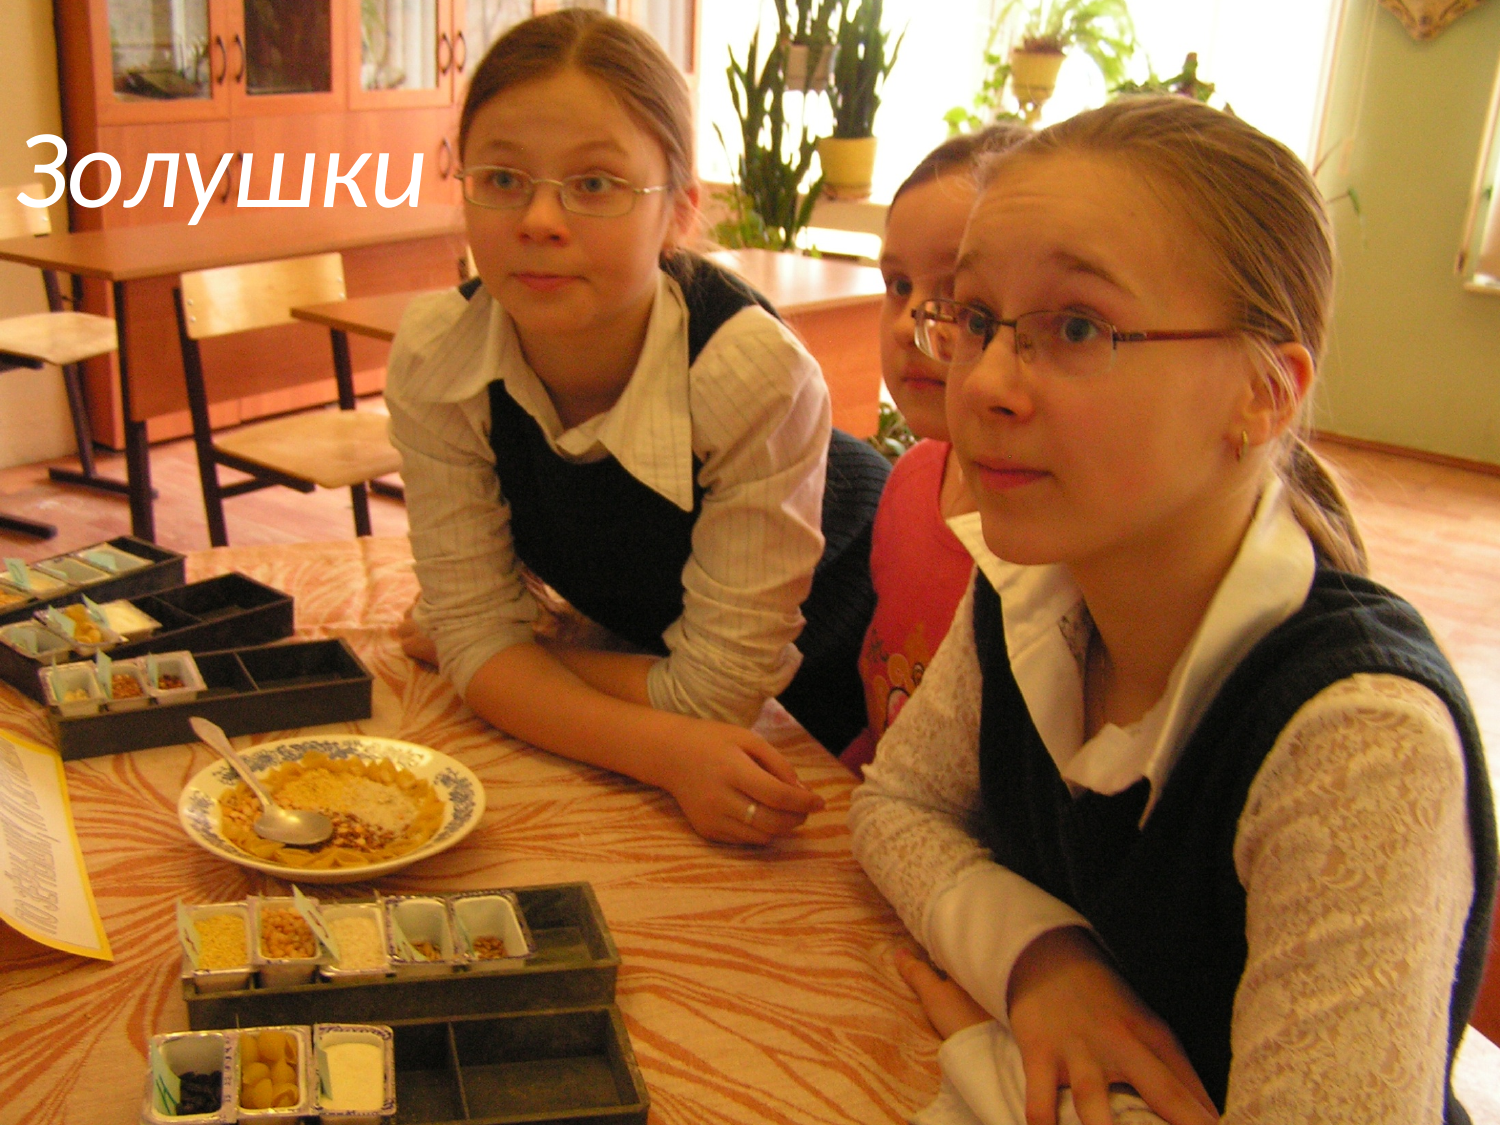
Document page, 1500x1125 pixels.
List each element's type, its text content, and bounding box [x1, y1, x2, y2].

text_box Золушки [0, 87, 688, 238]
picture [0, 0, 1500, 1125]
